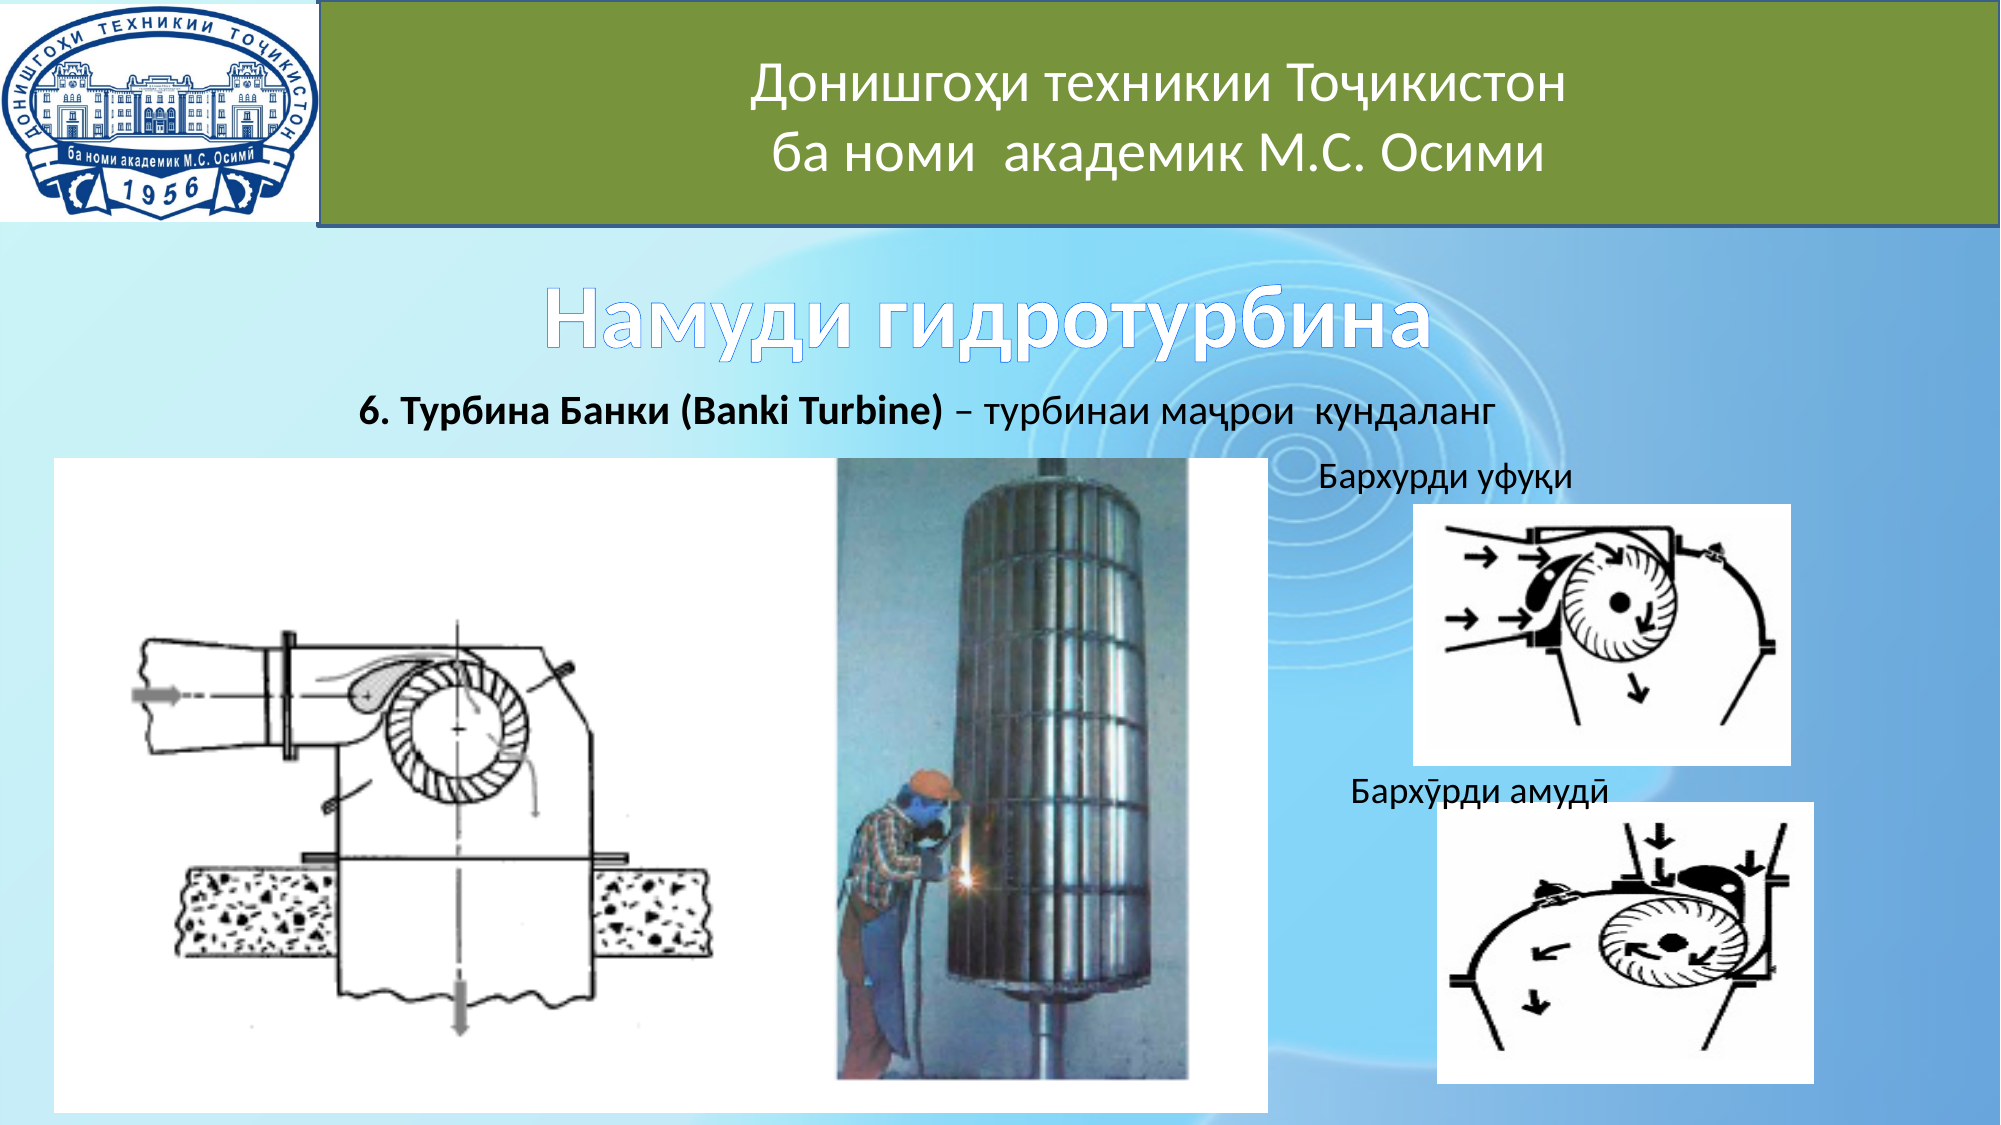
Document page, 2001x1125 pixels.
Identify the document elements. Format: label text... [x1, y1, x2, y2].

text_box Бархурди уфуқи [1303, 443, 1589, 504]
picture [0, 0, 2000, 1125]
text_box Донишгоҳи техникии Тоҷикистон ба номи академик М.С. Осими [316, 0, 2000, 228]
text_box 6. Турбина Банки (Banki Turbine) – турбинаи маҷрои кундаланг [343, 375, 1906, 441]
title Намуди гидротурбина [416, 258, 1562, 364]
text_box Бархӯрди амудӣ [1335, 759, 1625, 819]
